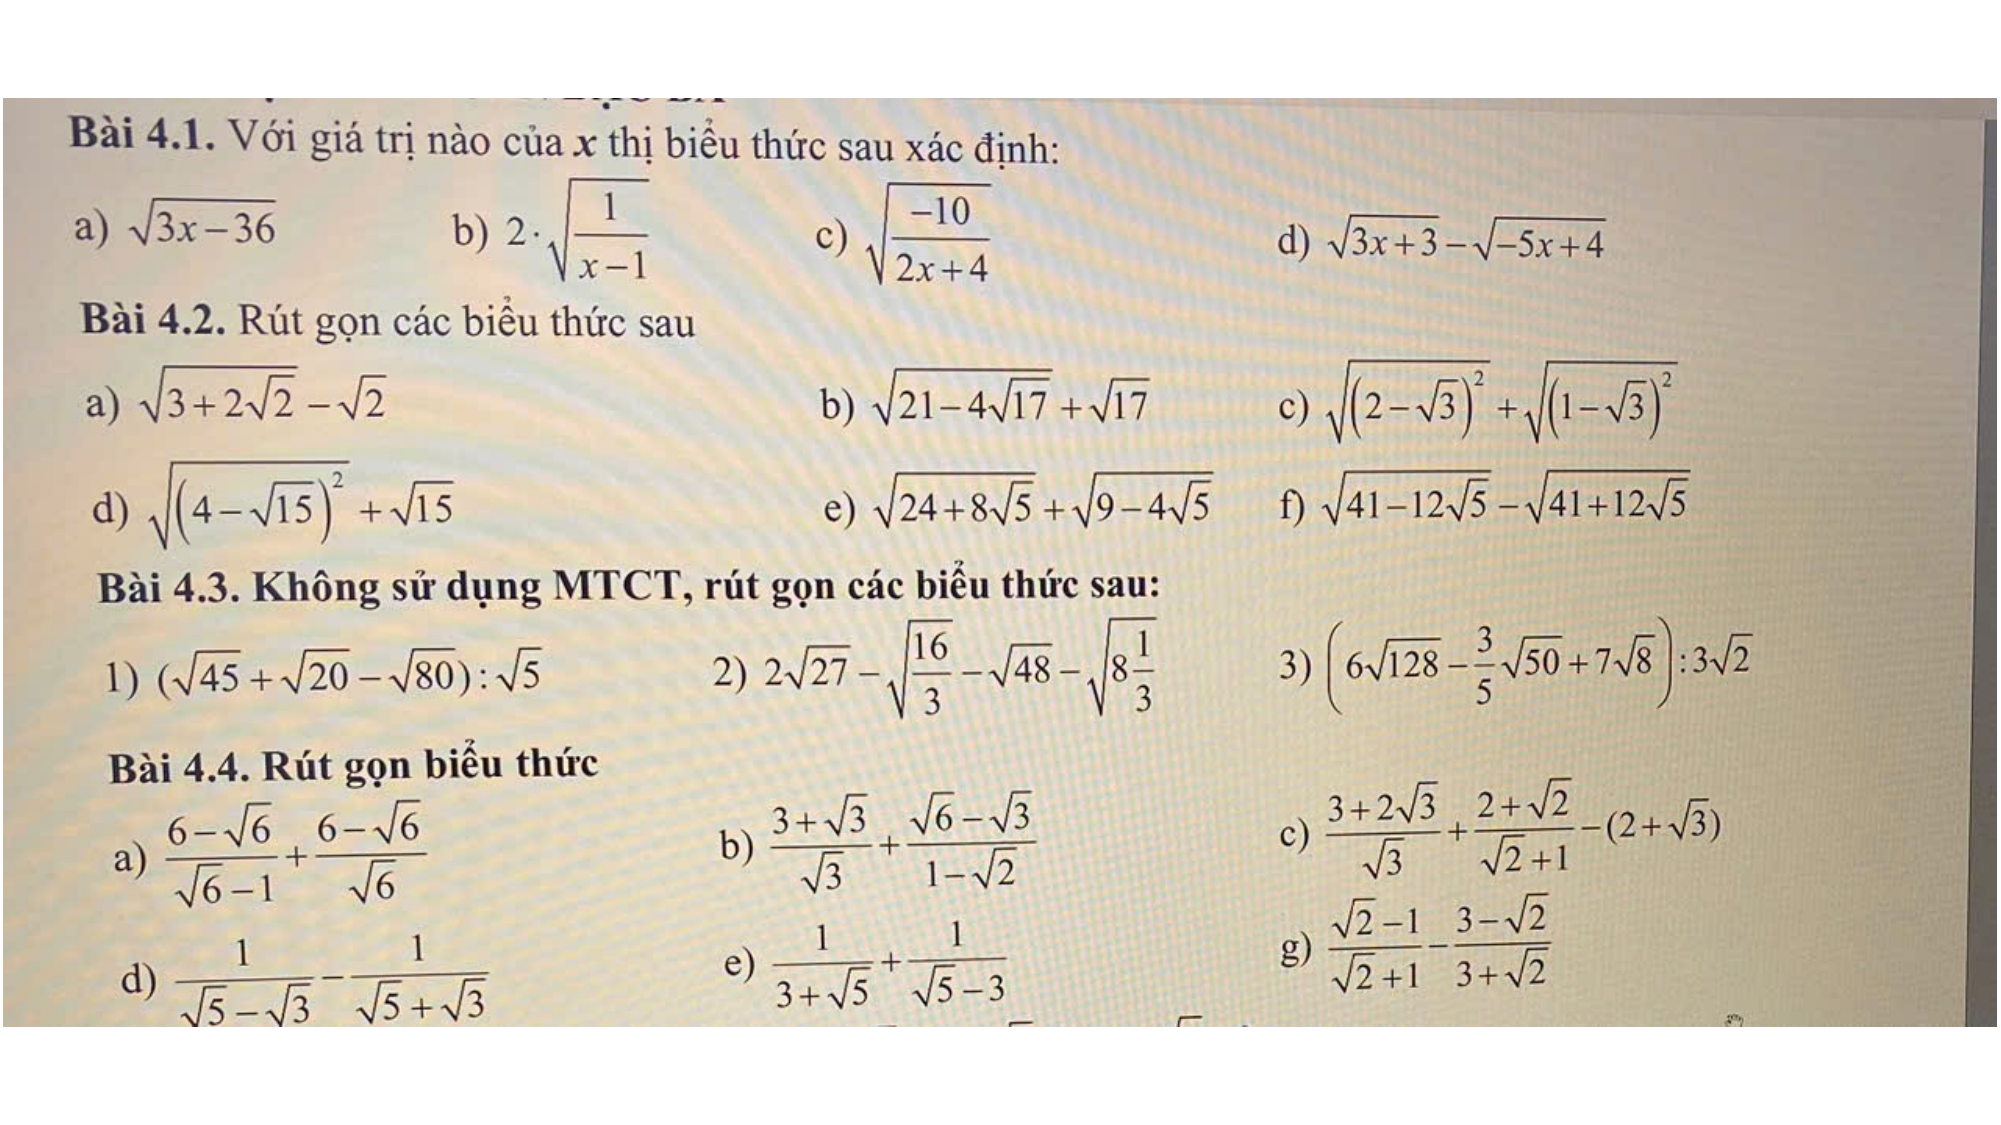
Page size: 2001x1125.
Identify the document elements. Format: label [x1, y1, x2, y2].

picture [3, 98, 1997, 1027]
